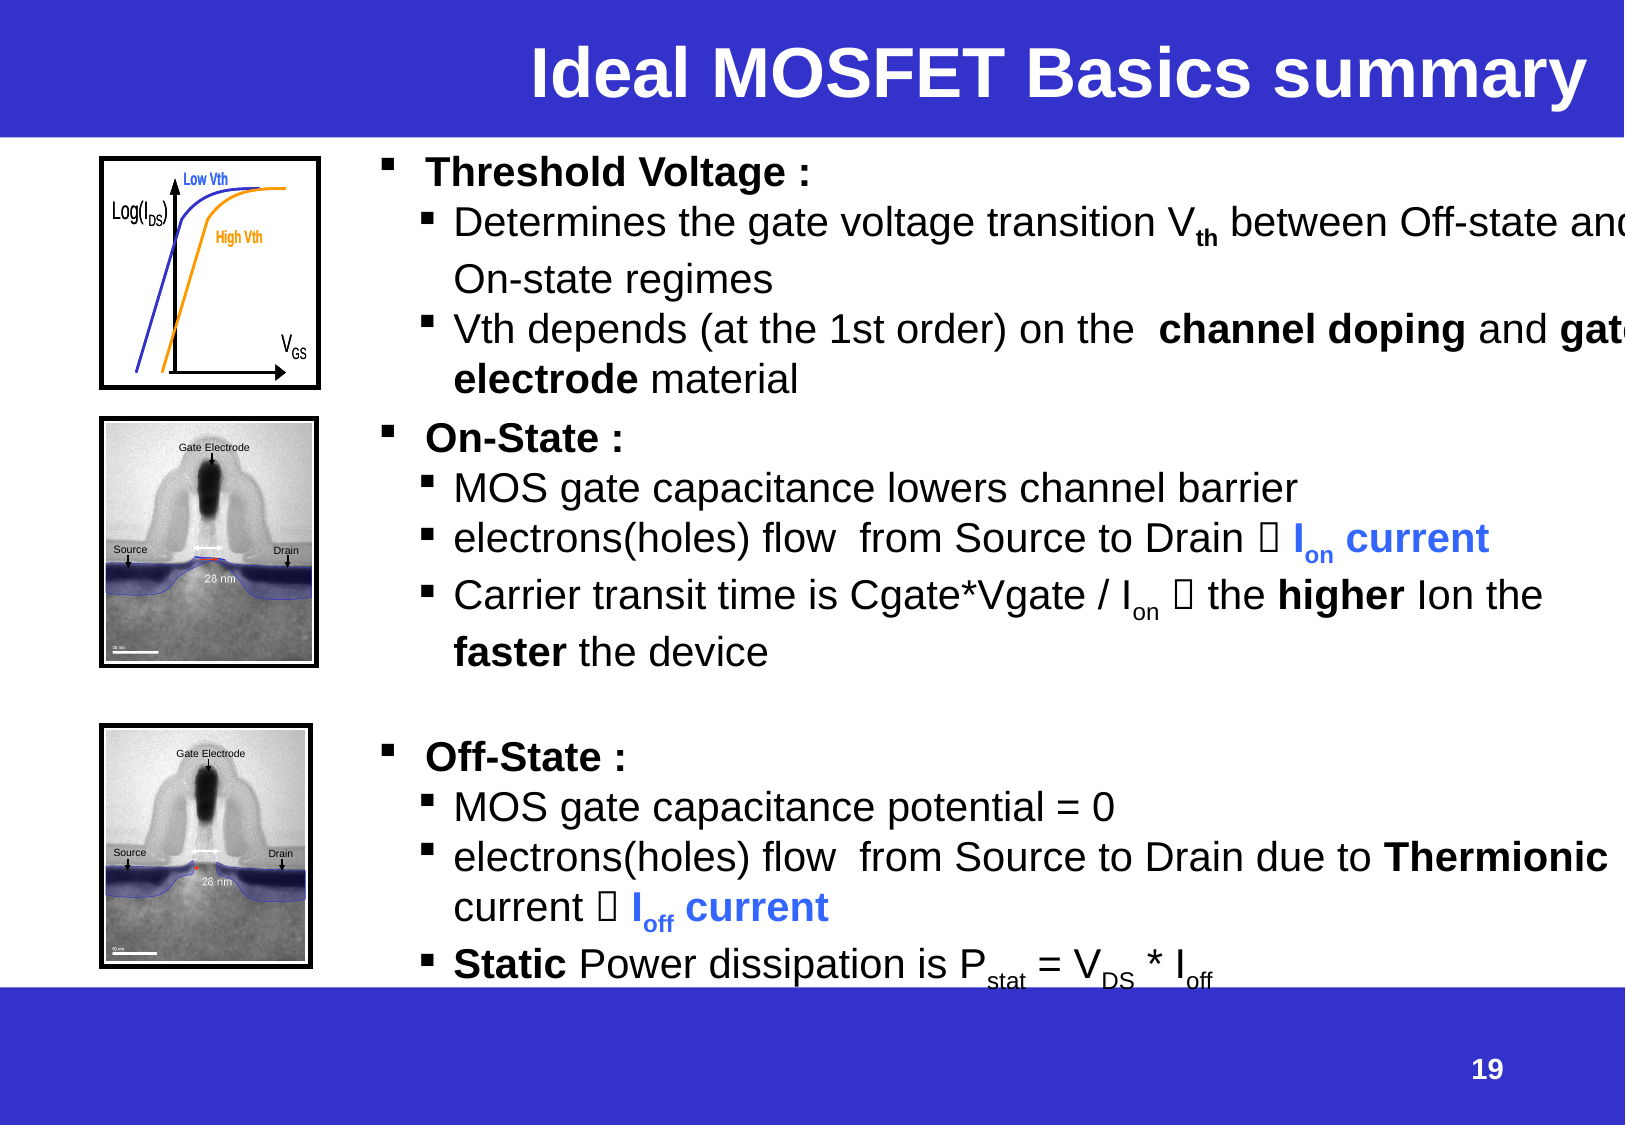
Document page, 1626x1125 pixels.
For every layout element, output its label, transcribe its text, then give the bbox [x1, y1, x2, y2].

text_box On-State : MOS gate capacitance lowers channel barrier electrons(holes) flow from Source to Drain  Ion current Carrier transit time is Cgate*Vgate / Ion  the higher Ion the faster the device [363, 409, 1625, 683]
text_box Off-State : MOS gate capacitance potential = 0 electrons(holes) flow from Source to Drain due to Thermionic current  Ioff current Static Power dissipation is Pstat = VDS * Ioff [363, 722, 1625, 1002]
picture [103, 727, 309, 965]
picture [103, 420, 315, 664]
picture [103, 160, 317, 386]
text_box Threshold Voltage : Determines the gate voltage transition Vth between Off-state and On-state regimes Vth depends (at the 1st order) on the channel doping and gate electrode material [363, 137, 1625, 409]
title Ideal MOSFET Basics summary [0, 0, 1625, 138]
